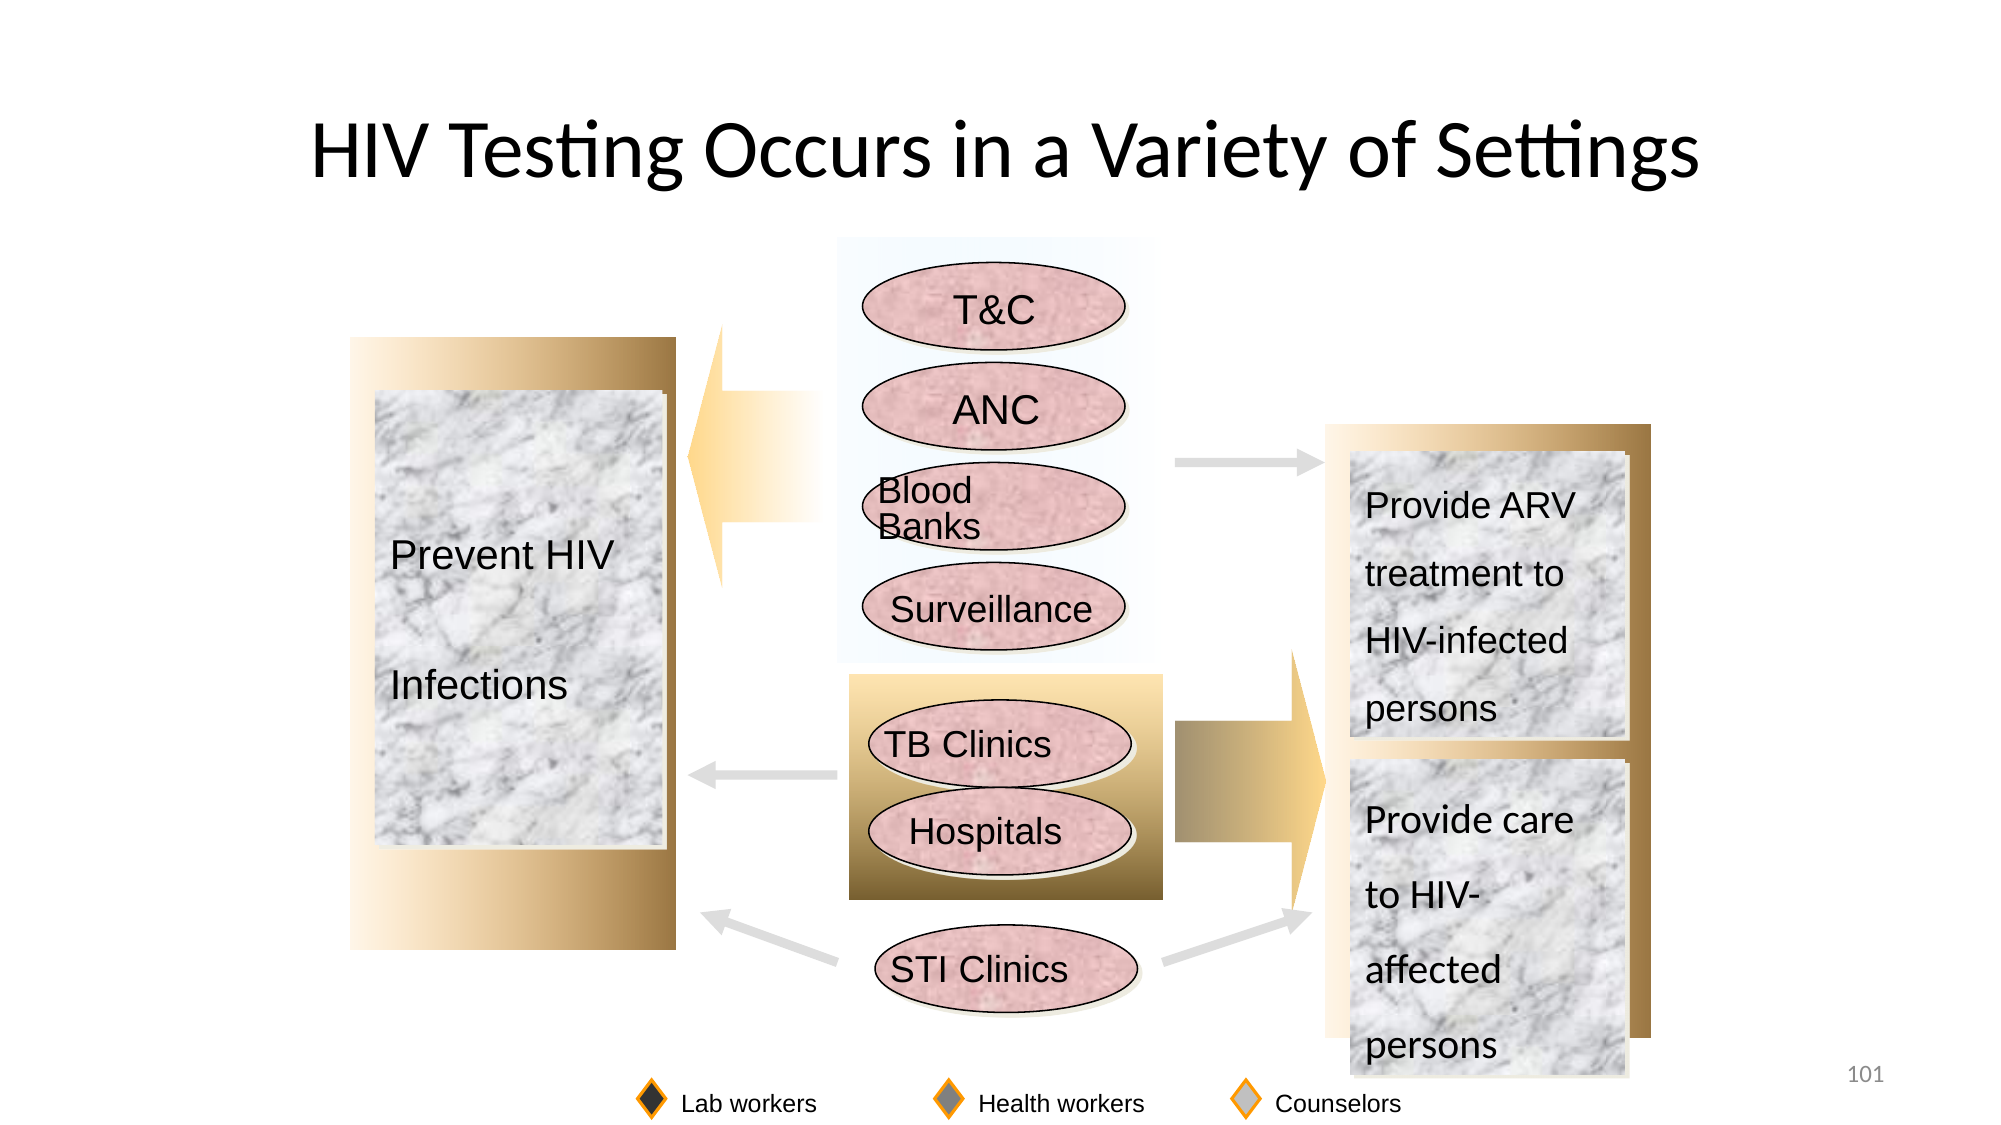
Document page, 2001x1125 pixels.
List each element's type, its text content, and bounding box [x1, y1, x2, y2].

slide_number 101 [1433, 1042, 1900, 1103]
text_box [874, 924, 1138, 1013]
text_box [837, 237, 1163, 663]
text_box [1324, 424, 1651, 1071]
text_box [868, 787, 1132, 876]
text_box [1174, 456, 1319, 469]
text_box [849, 674, 1163, 900]
text_box Prevent HIV Infections [374, 390, 663, 845]
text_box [637, 1079, 1418, 1125]
text_box [699, 910, 838, 963]
text_box [1175, 650, 1319, 913]
title HIV Testing Occurs in a Variety of Settings [287, 62, 1725, 225]
text_box [687, 768, 838, 782]
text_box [868, 699, 1132, 787]
text_box [1162, 910, 1313, 963]
text_box [687, 324, 825, 588]
picture [1350, 1071, 1625, 1075]
text_box [350, 337, 675, 950]
